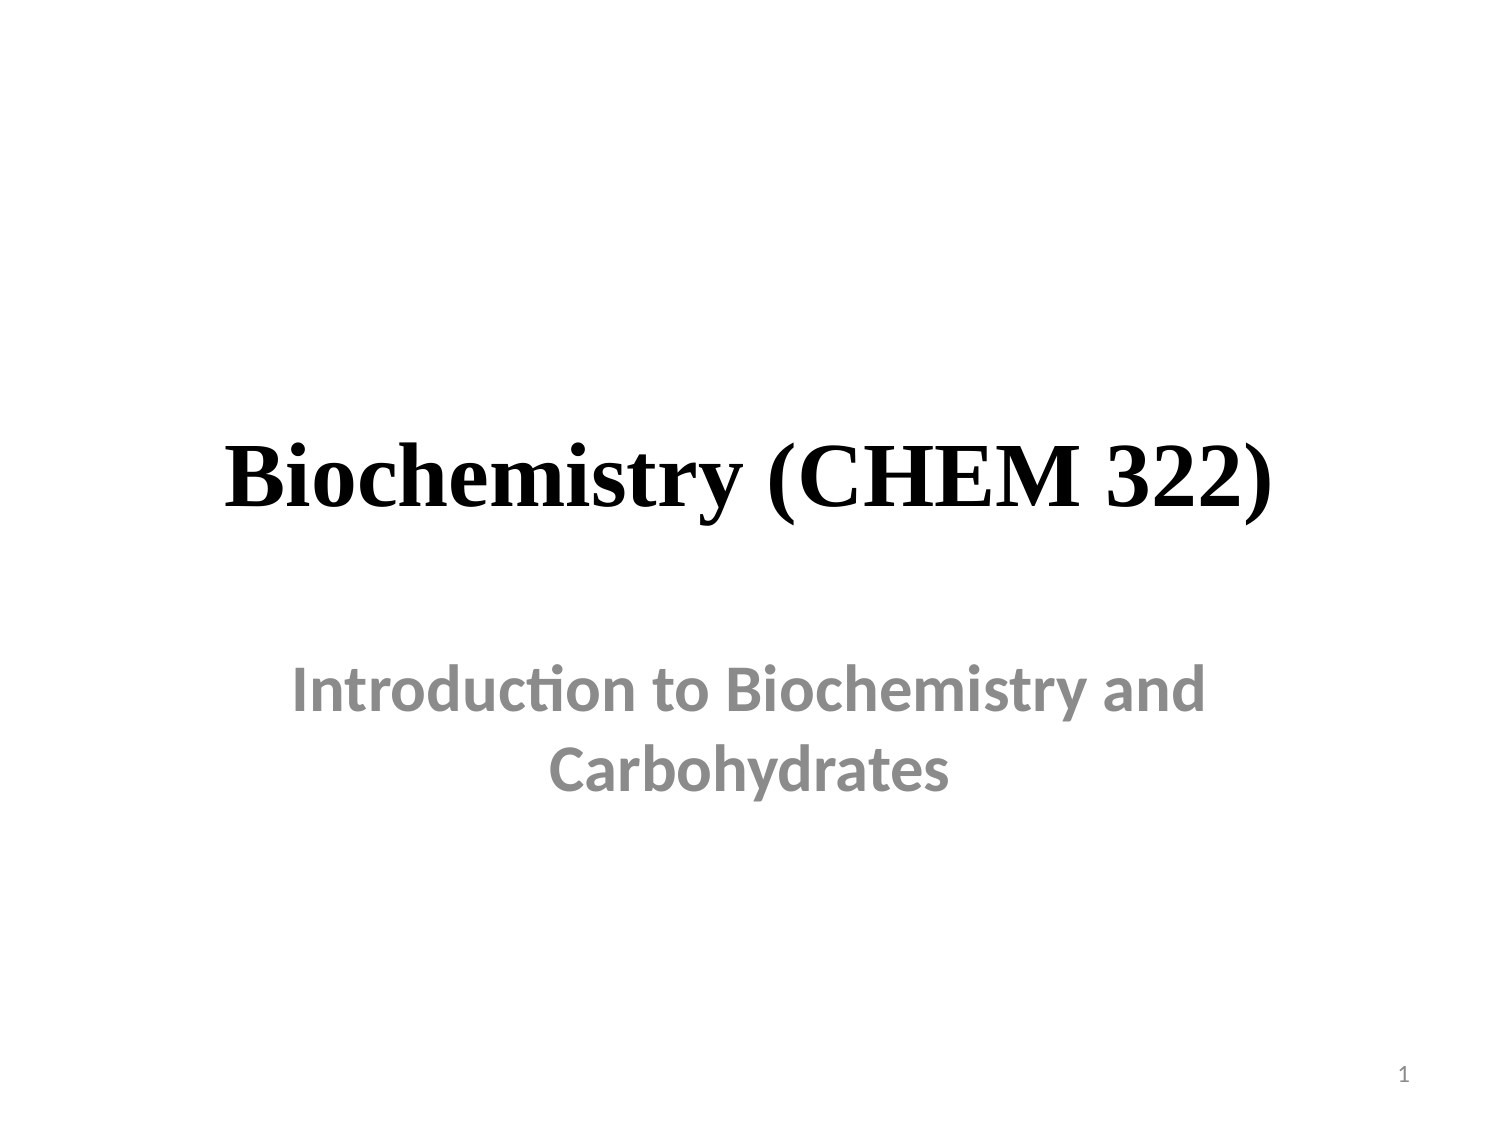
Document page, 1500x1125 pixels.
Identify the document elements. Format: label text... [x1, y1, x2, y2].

title Biochemistry (CHEM 322) [112, 349, 1388, 591]
subtitle Introduction to Biochemistry and Carbohydrates [225, 637, 1275, 925]
slide_number 1 [1074, 1042, 1425, 1103]
